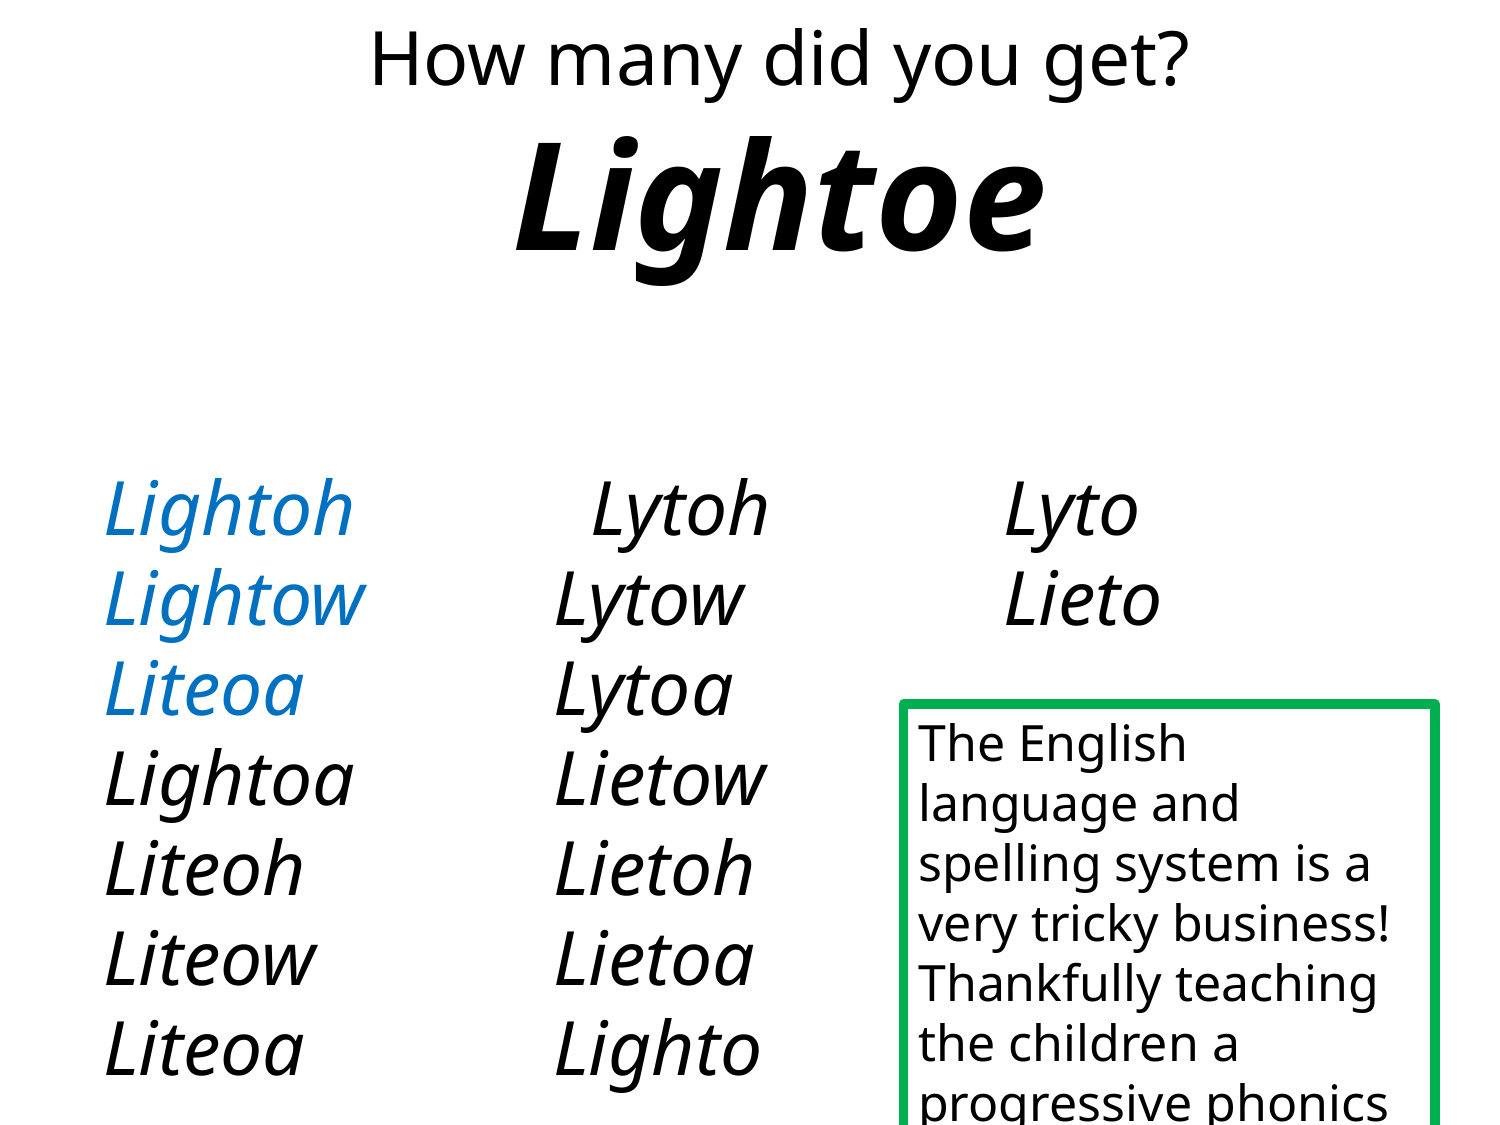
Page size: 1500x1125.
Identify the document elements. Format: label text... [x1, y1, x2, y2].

text_box How many did you get? Lightoe Lightoh Lytoh Lyto Lightow Lytow Lieto Liteoa Lytoa Lightoa Lietow Liteoh Lietoh Liteow Lietoa Liteoa Lighto [88, 3, 1471, 1125]
text_box The English language and spelling system is a very tricky business! Thankfully teaching the children a progressive phonics scheme helps ease this… [903, 704, 1436, 1125]
